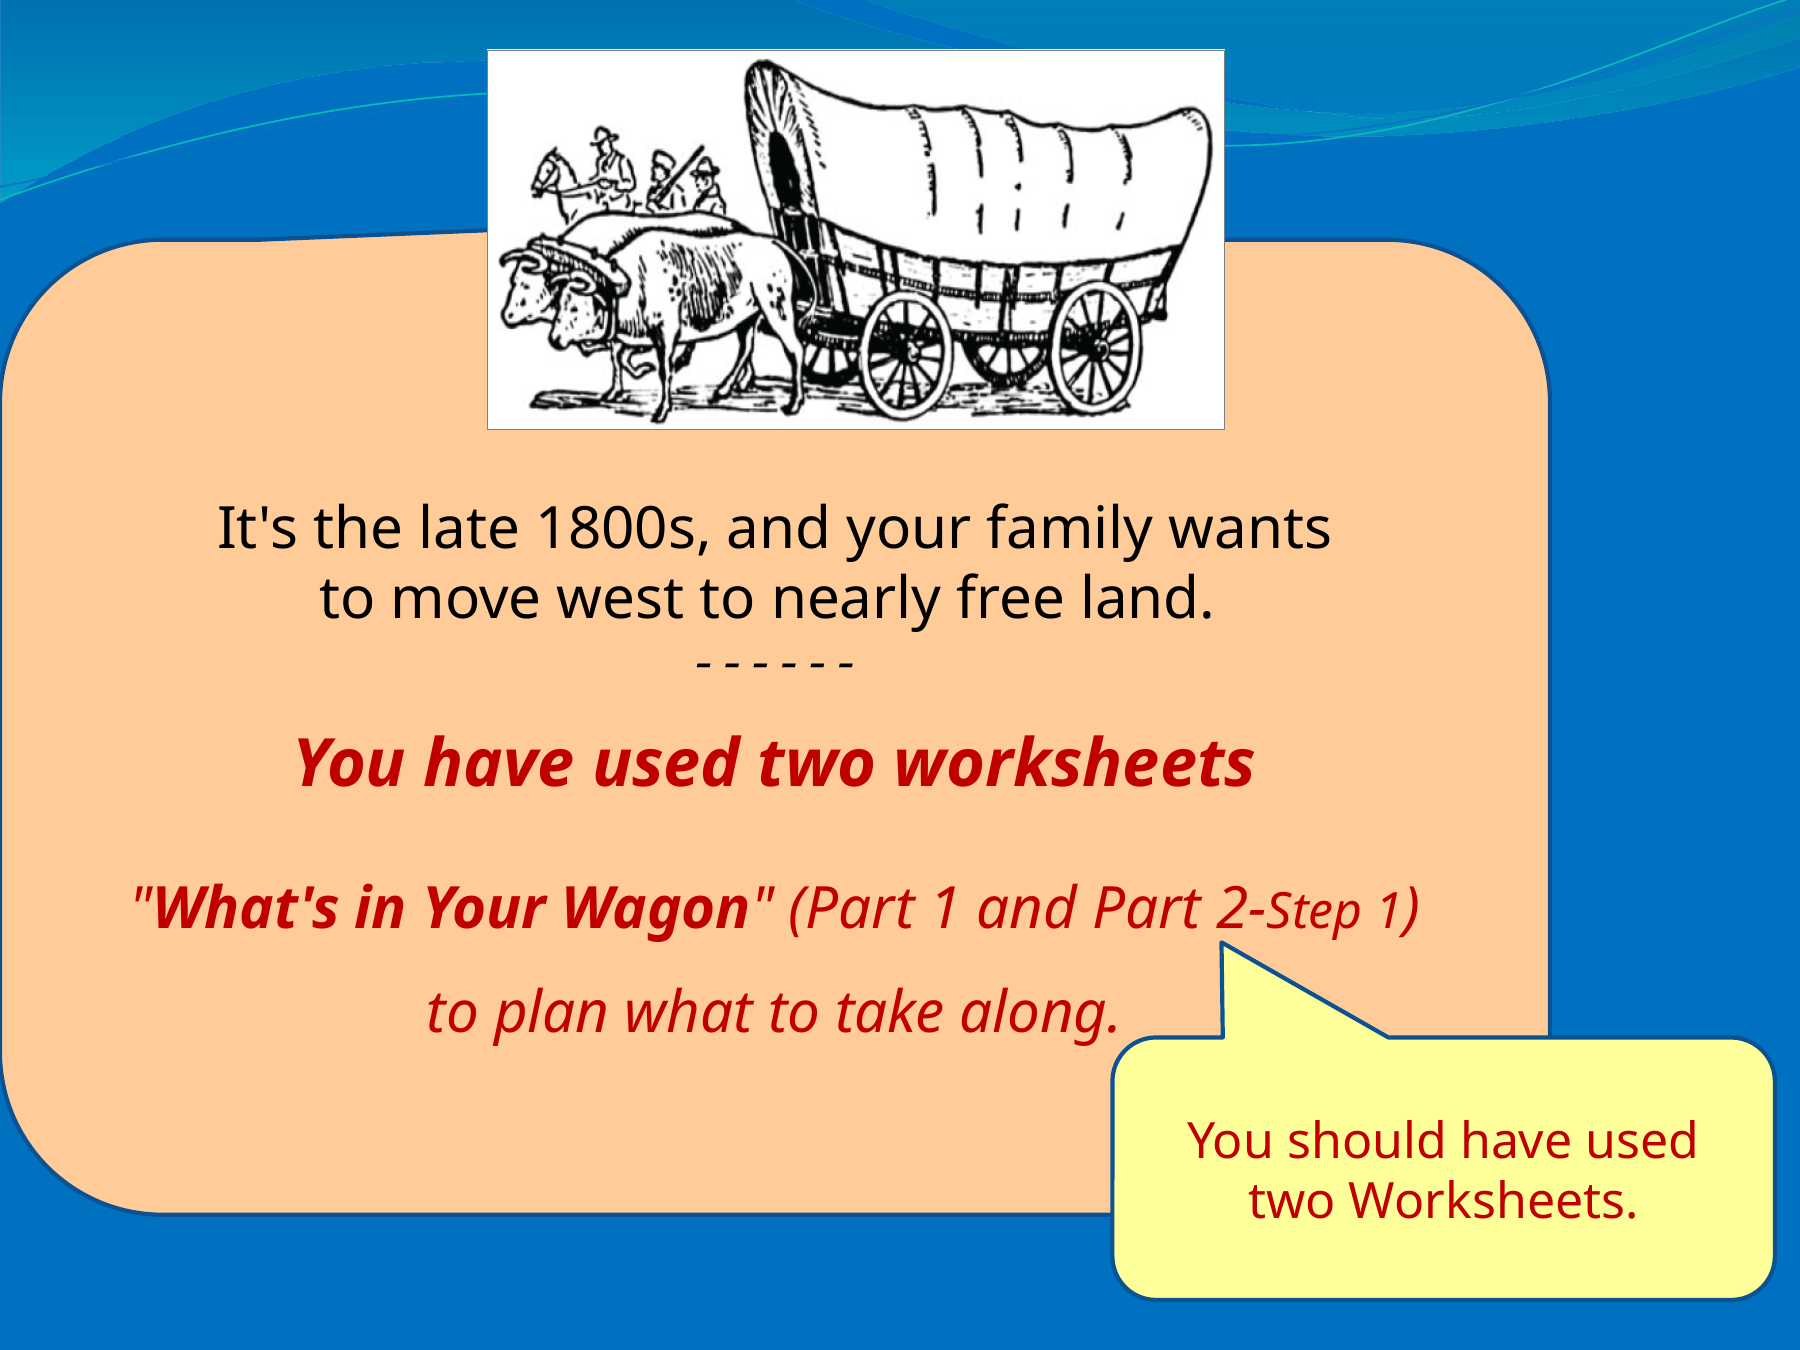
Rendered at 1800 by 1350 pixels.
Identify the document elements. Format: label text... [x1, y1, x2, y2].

picture [487, 49, 1226, 430]
text_box You should have used two Worksheets. [1110, 940, 1777, 1303]
text_box Finding or inventing tools that work! [480, 228, 1232, 444]
text_box It's the late 1800s, and your family wants to move west to nearly free land. - - - - - - You have used two worksheets "What's in Your Wagon" (Part 1 and Part 2-Step 1) to plan what to take along. [0, 228, 1553, 1217]
